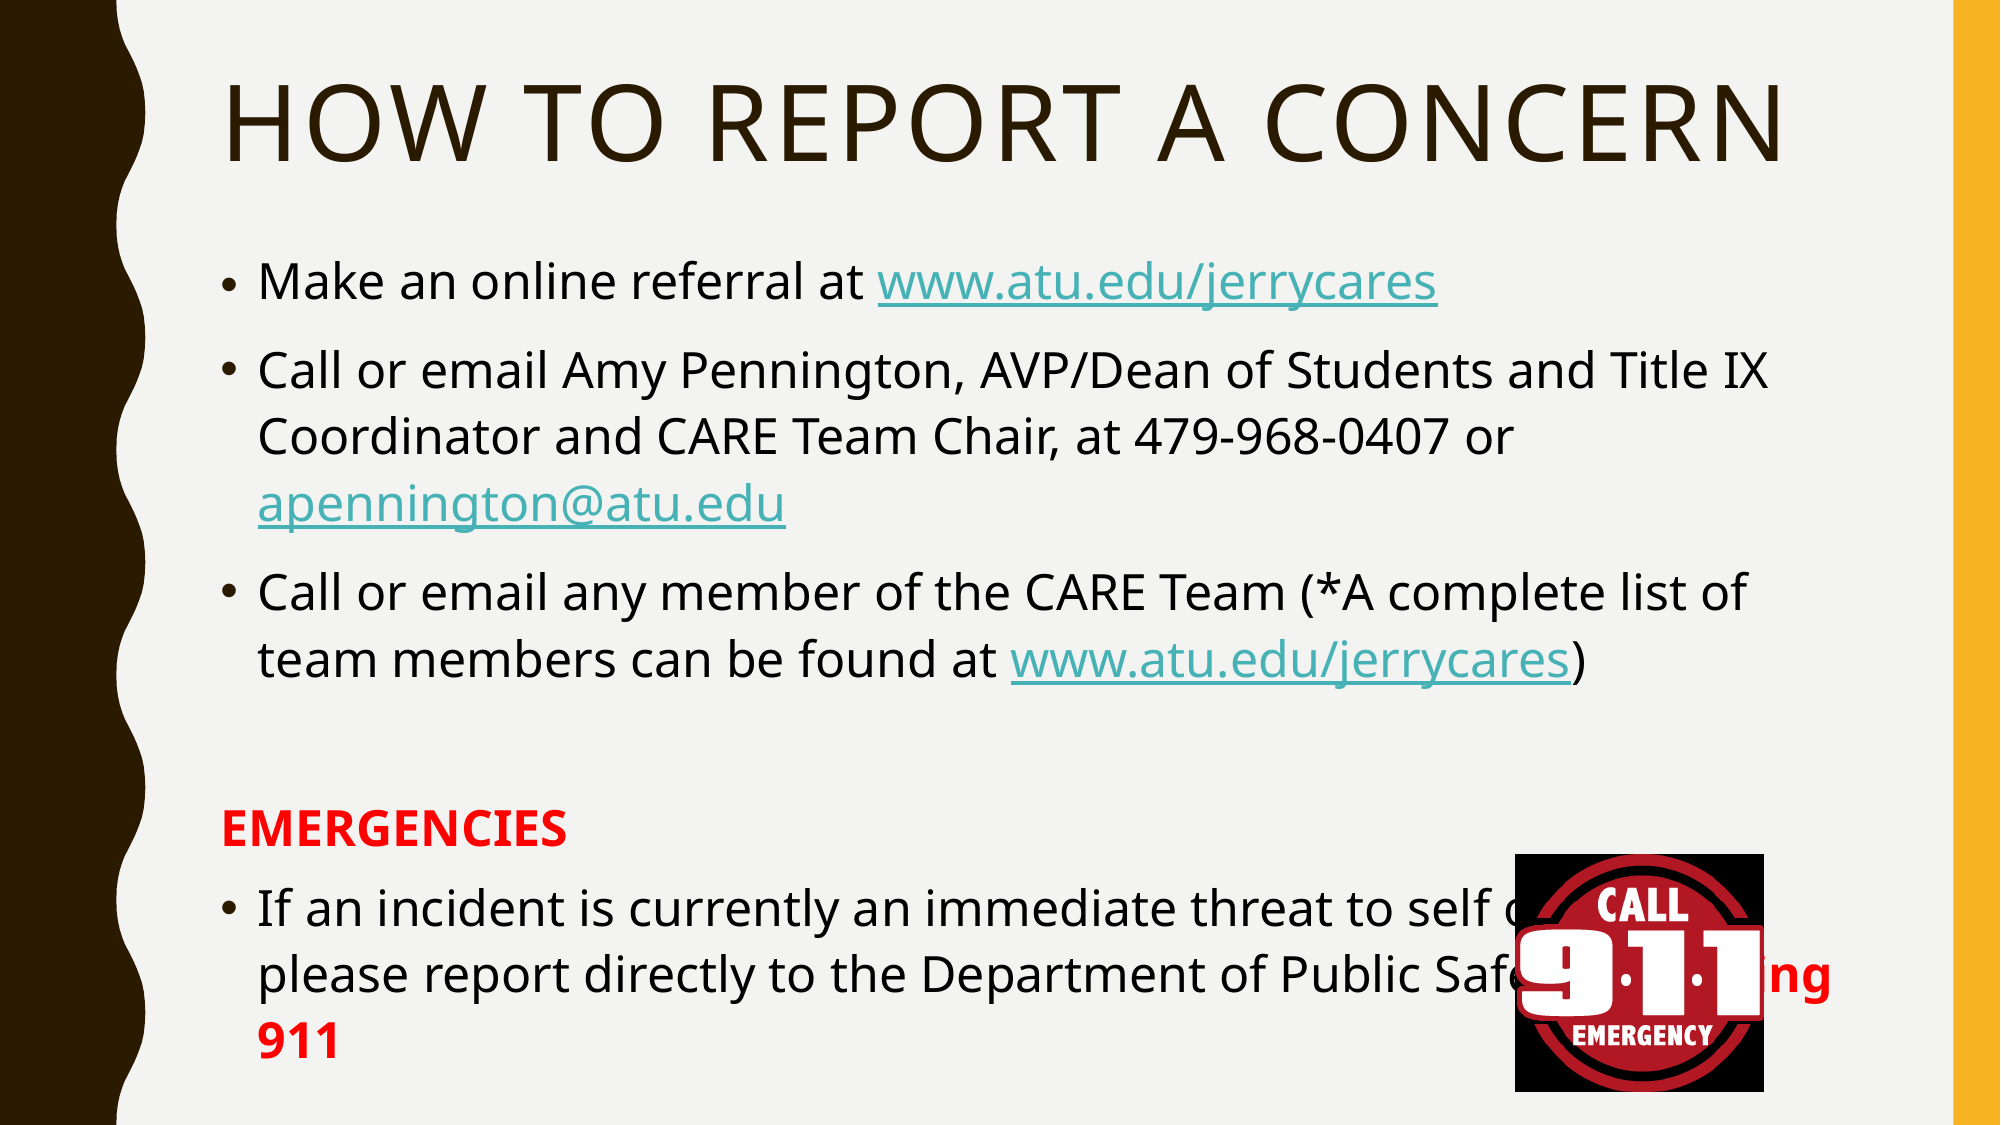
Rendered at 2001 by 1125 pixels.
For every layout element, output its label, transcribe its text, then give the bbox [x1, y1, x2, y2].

title How to report a concern [205, 62, 1875, 235]
picture [1515, 854, 1764, 1092]
list Make an online referral at www.atu.edu/jerrycares Call or email Amy Pennington, AVP/Dean of Students and Title IX Coordinator and CARE Team Chair, at 479-968-0407 or apennington@atu.edu Call or email any member of the CARE Team (*A complete list of team members can be found at www.atu.edu/jerrycares) EMERGENCIES If an incident is currently an immediate threat to self or others, please report directly to the Department of Public Safety by dialing 911 [205, 235, 1875, 1092]
